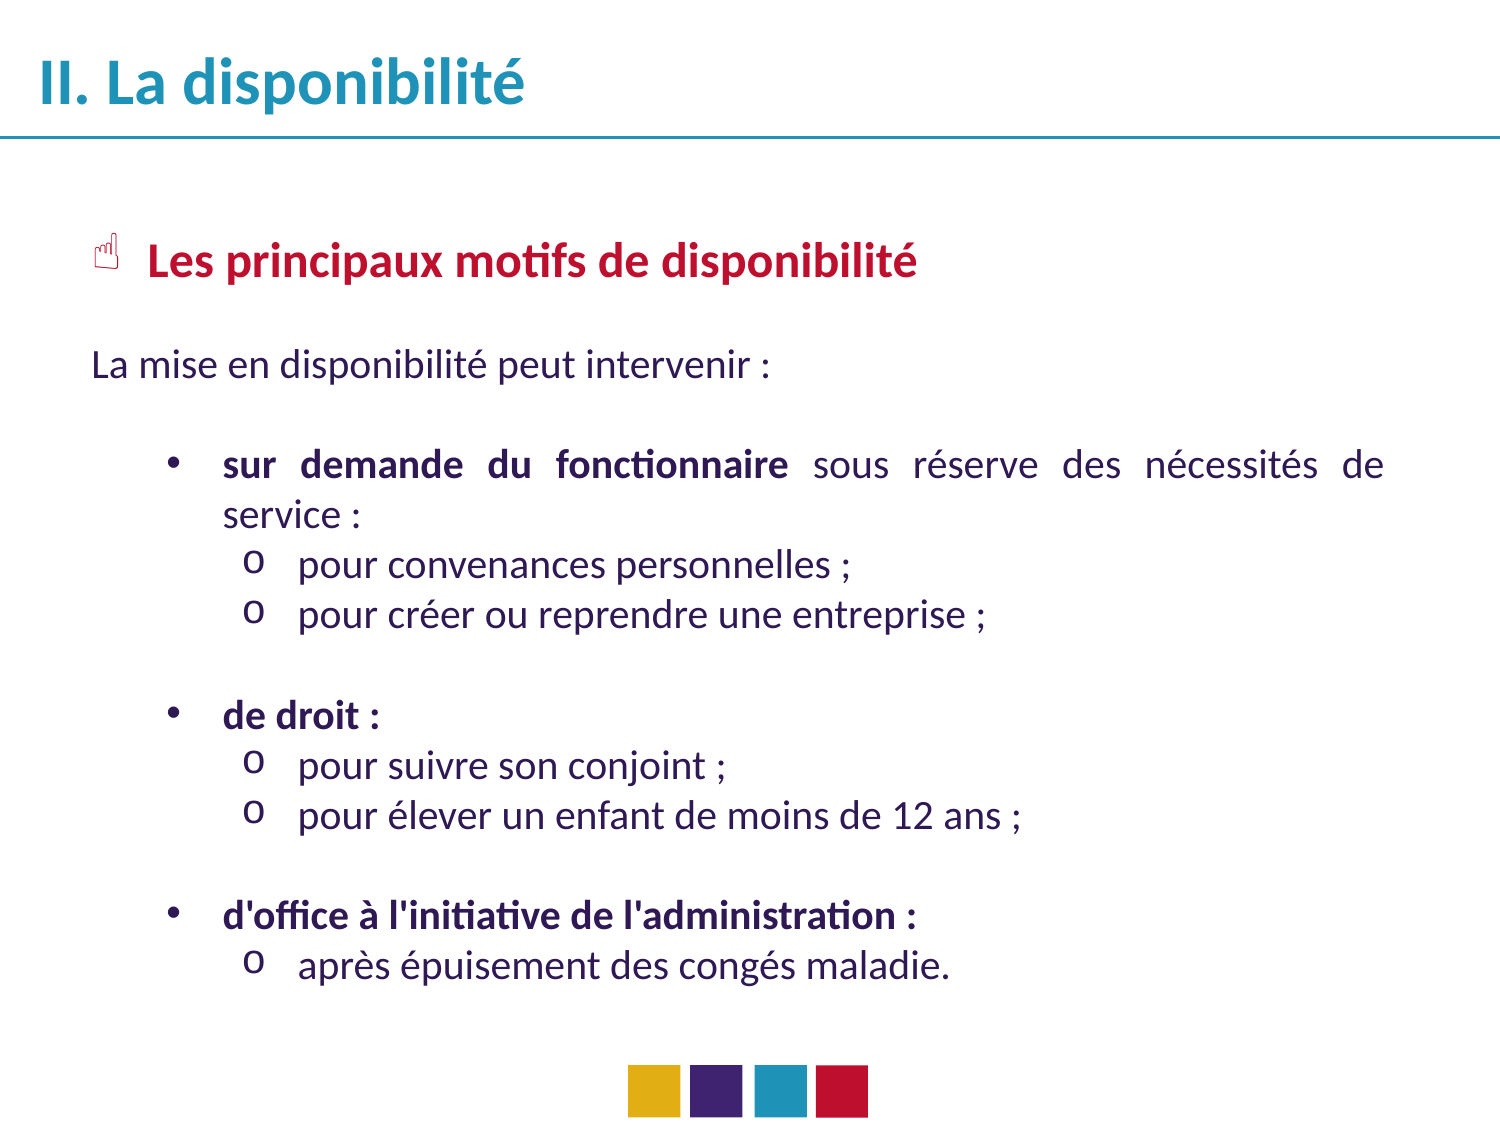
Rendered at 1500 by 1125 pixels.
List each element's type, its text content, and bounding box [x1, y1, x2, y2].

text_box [627, 1064, 869, 1118]
text_box Les principaux motifs de disponibilité La mise en disponibilité peut intervenir : sur demande du fonctionnaire sous réserve des nécessités de service : pour convenances personnelles ; pour créer ou reprendre une entreprise ; de droit : pour suivre son conjoint ; pour élever un enfant de moins de 12 ans ; d'office à l'initiative de l'administration : après épuisement des congés maladie. [76, 219, 1400, 1095]
text_box II. La disponibilité [23, 30, 1423, 126]
text_box [49, 184, 1451, 1012]
